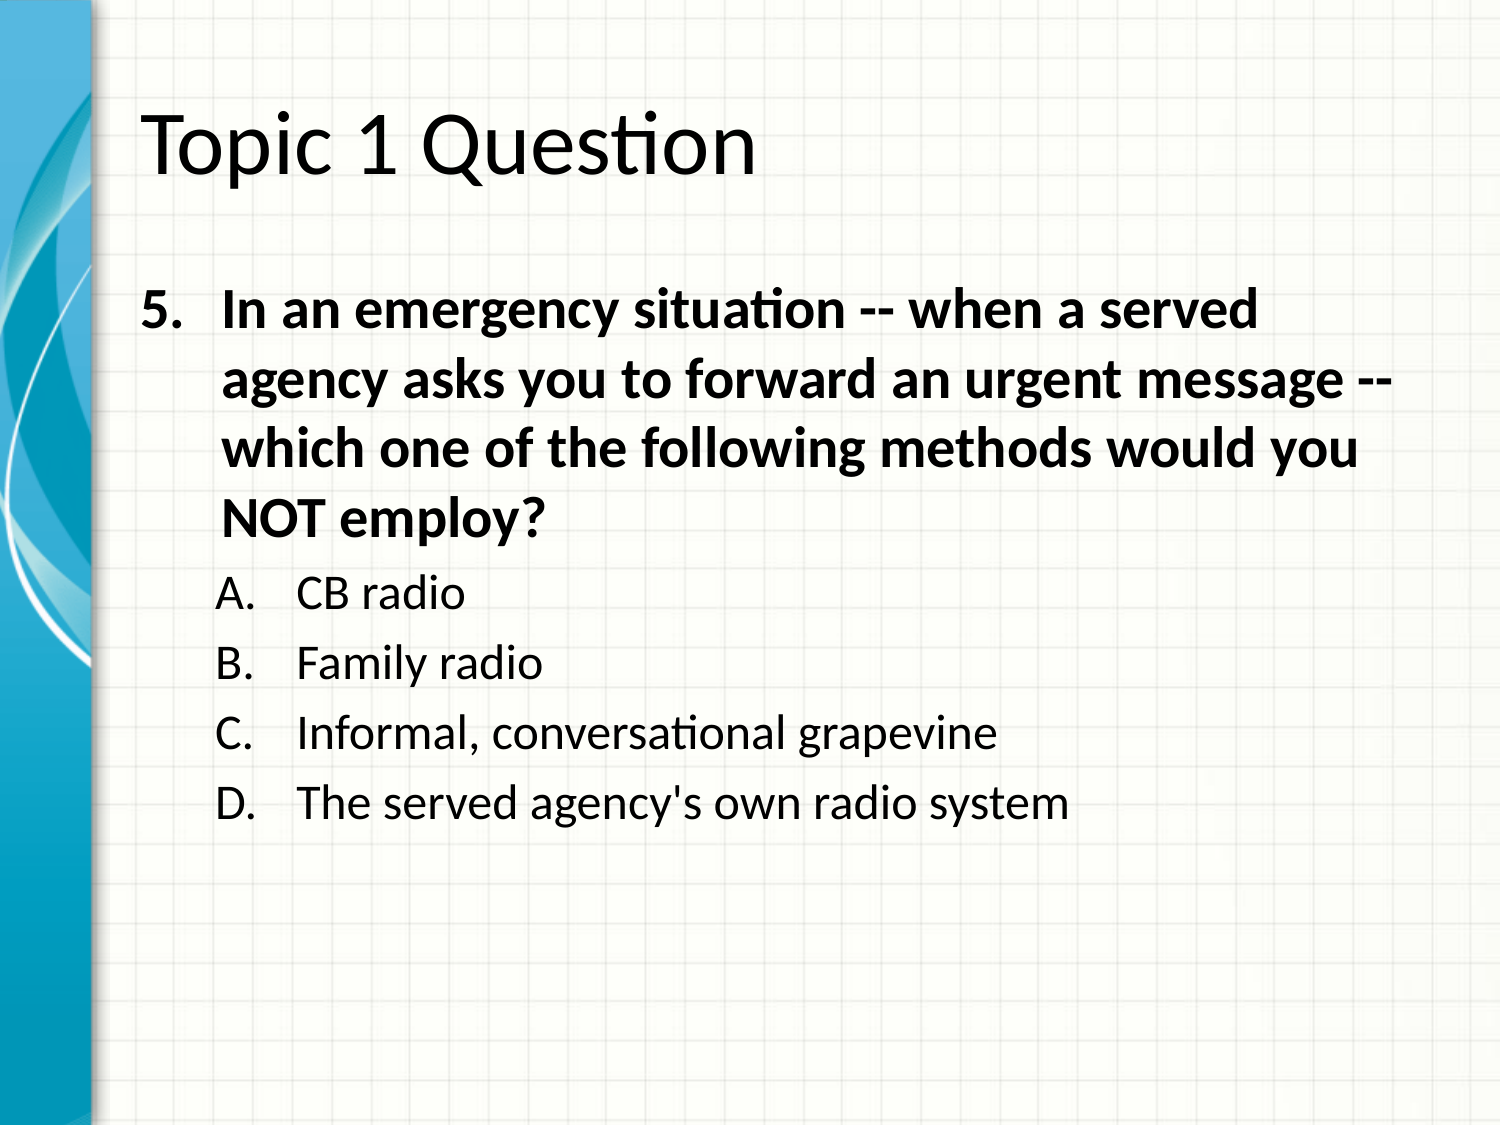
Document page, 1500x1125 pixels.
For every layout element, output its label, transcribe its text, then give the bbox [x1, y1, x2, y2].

list In an emergency situation -- when a served agency asks you to forward an urgent message -- which one of the following methods would you NOT employ? CB radio Family radio Informal, conversational grapevine The served agency's own radio system [125, 262, 1450, 1005]
title Topic 1 Question [125, 44, 1450, 232]
picture [0, 0, 1500, 1125]
